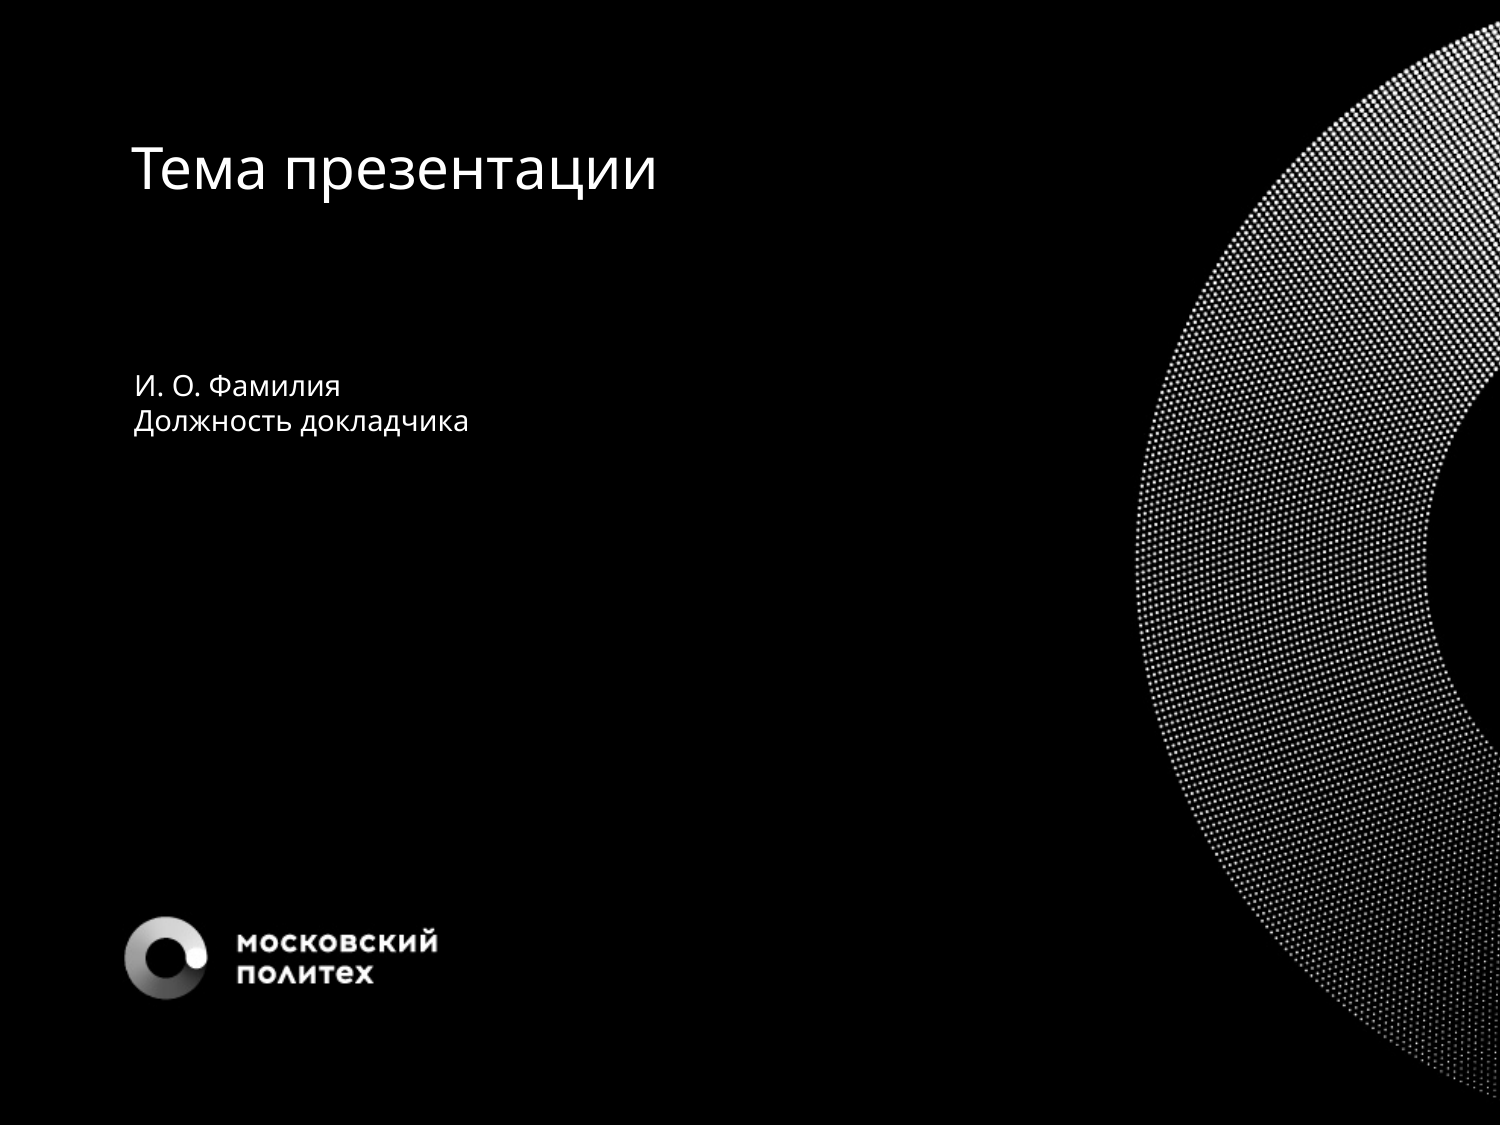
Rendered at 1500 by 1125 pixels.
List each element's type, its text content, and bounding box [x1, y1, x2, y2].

picture [0, 0, 1500, 1125]
text_box И. О. Фамилия Должность докладчика [123, 361, 481, 443]
text_box Тема презентации [120, 125, 670, 207]
